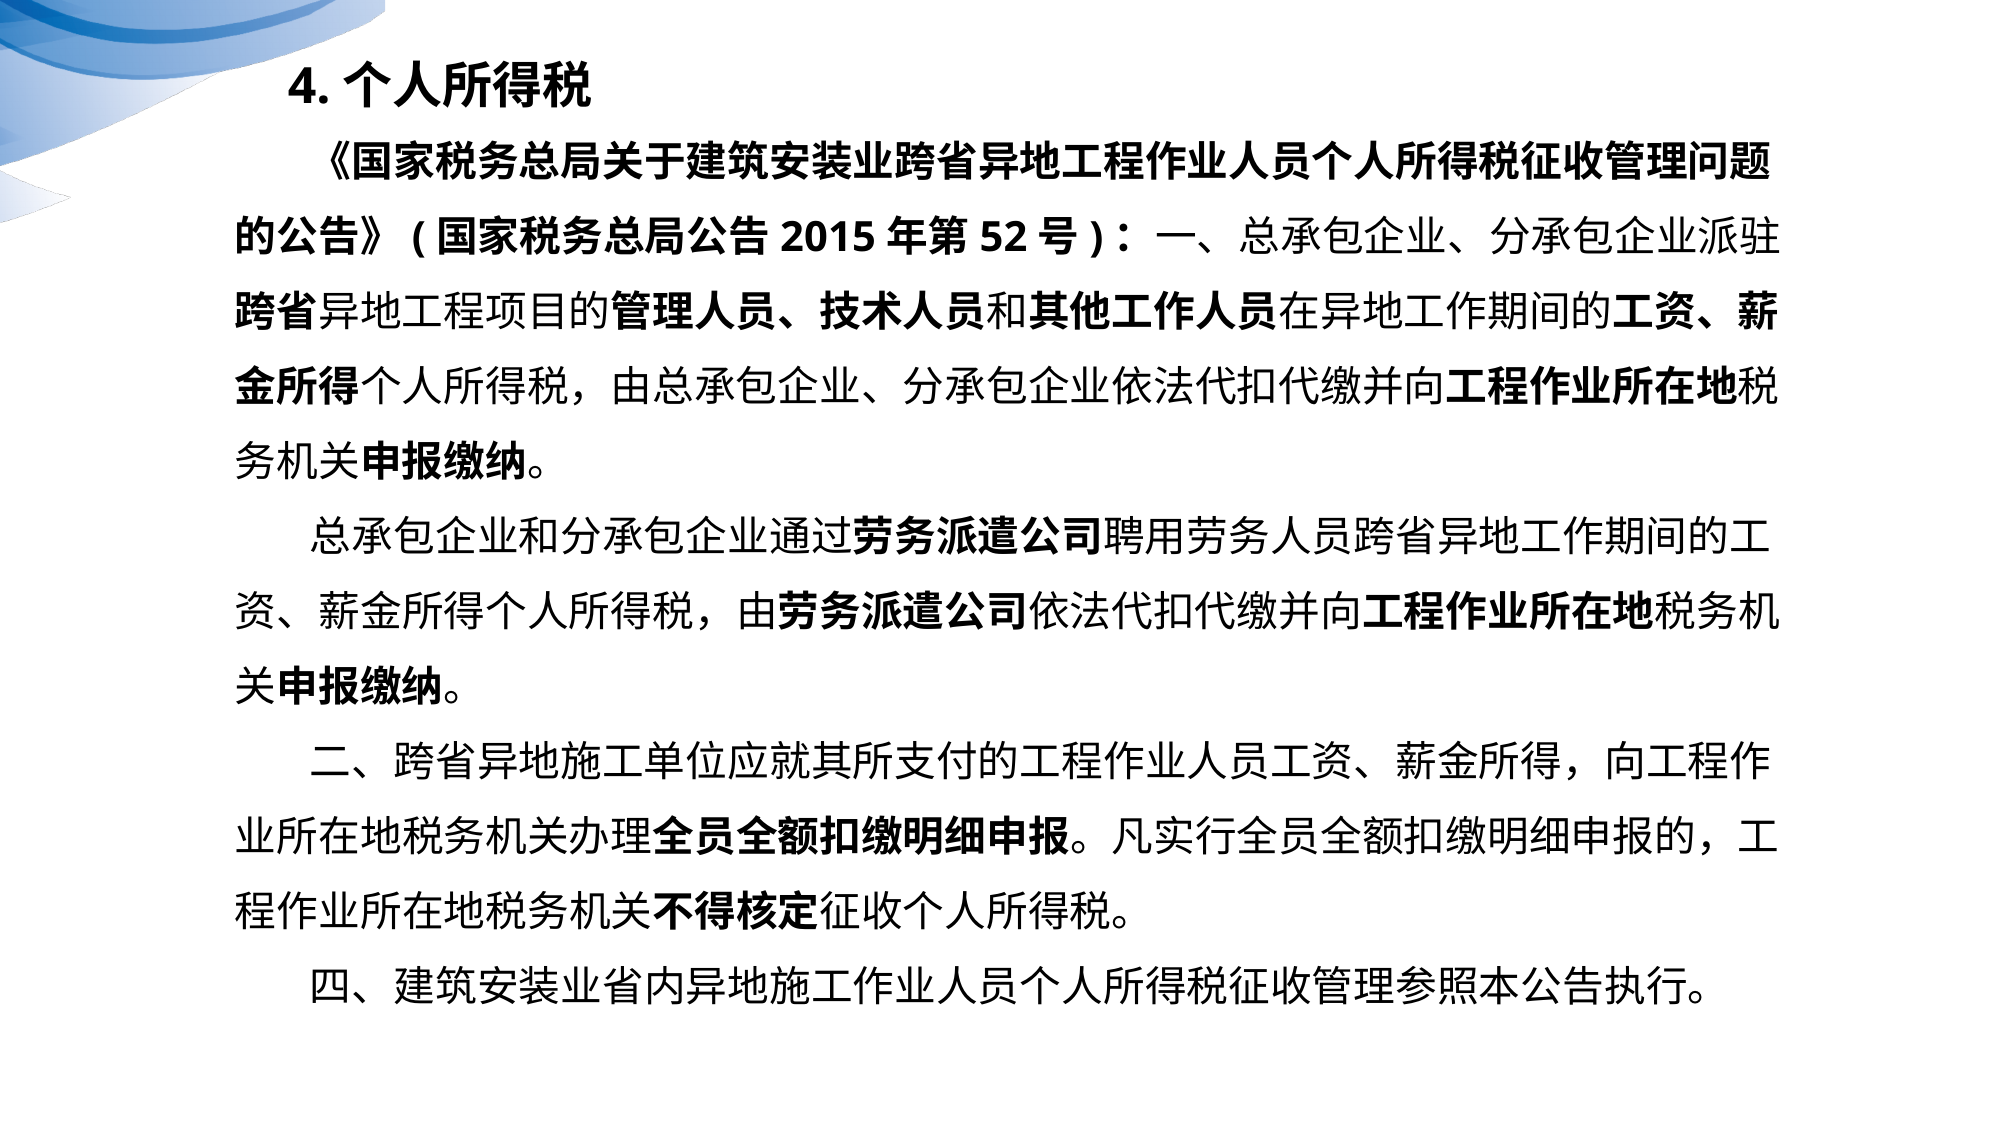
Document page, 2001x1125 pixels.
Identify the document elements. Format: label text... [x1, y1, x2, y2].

text_box 《国家税务总局关于建筑安装业跨省异地工程作业人员个人所得税征收管理问题的公告》(国家税务总局公告2015年第52号)：一、总承包企业、分承包企业派驻跨省异地工程项目的管理人员、技术人员和其他工作人员在异地工作期间的工资、薪金所得个人所得税，由总承包企业、分承包企业依法代扣代缴并向工程作业所在地税务机关申报缴纳。 总承包企业和分承包企业通过劳务派遣公司聘用劳务人员跨省异地工作期间的工资、薪金所得个人所得税，由劳务派遣公司依法代扣代缴并向工程作业所在地税务机关申报缴纳。 二、跨省异地施工单位应就其所支付的工程作业人员工资、薪金所得，向工程作业所在地税务机关办理全员全额扣缴明细申报。凡实行全员全额扣缴明细申报的，工程作业所在地税务机关不得核定征收个人所得税。 四、建筑安装业省内异地施工作业人员个人所得税征收管理参照本公告执行。 [220, 102, 1825, 1065]
text_box 4.个人所得税 [313, 45, 940, 102]
picture [0, 0, 385, 313]
